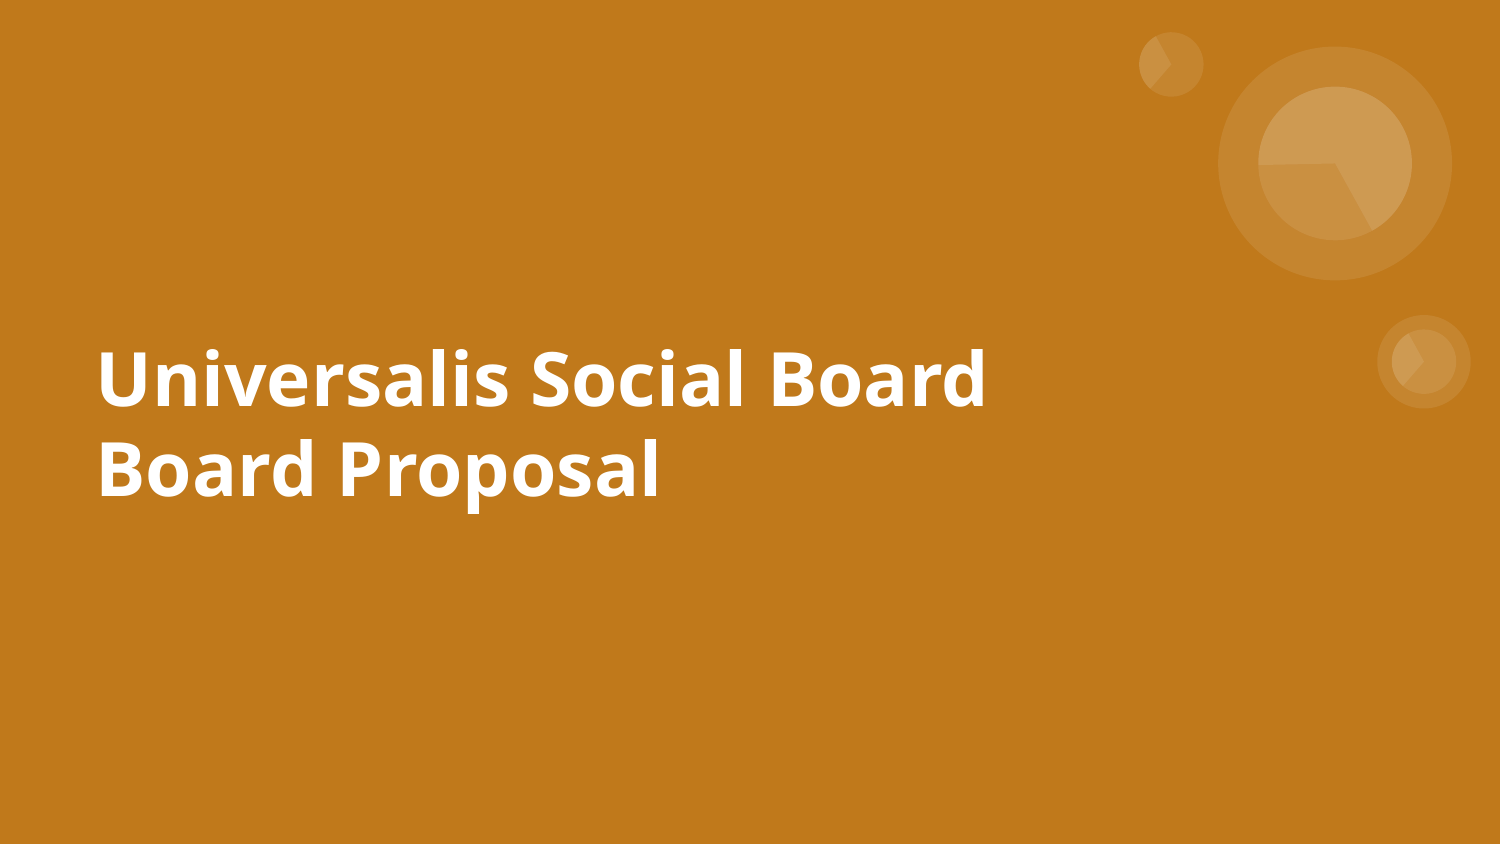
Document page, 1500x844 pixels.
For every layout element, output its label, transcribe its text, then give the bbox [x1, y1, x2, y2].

title Universalis Social Board Board Proposal [80, 86, 1371, 758]
